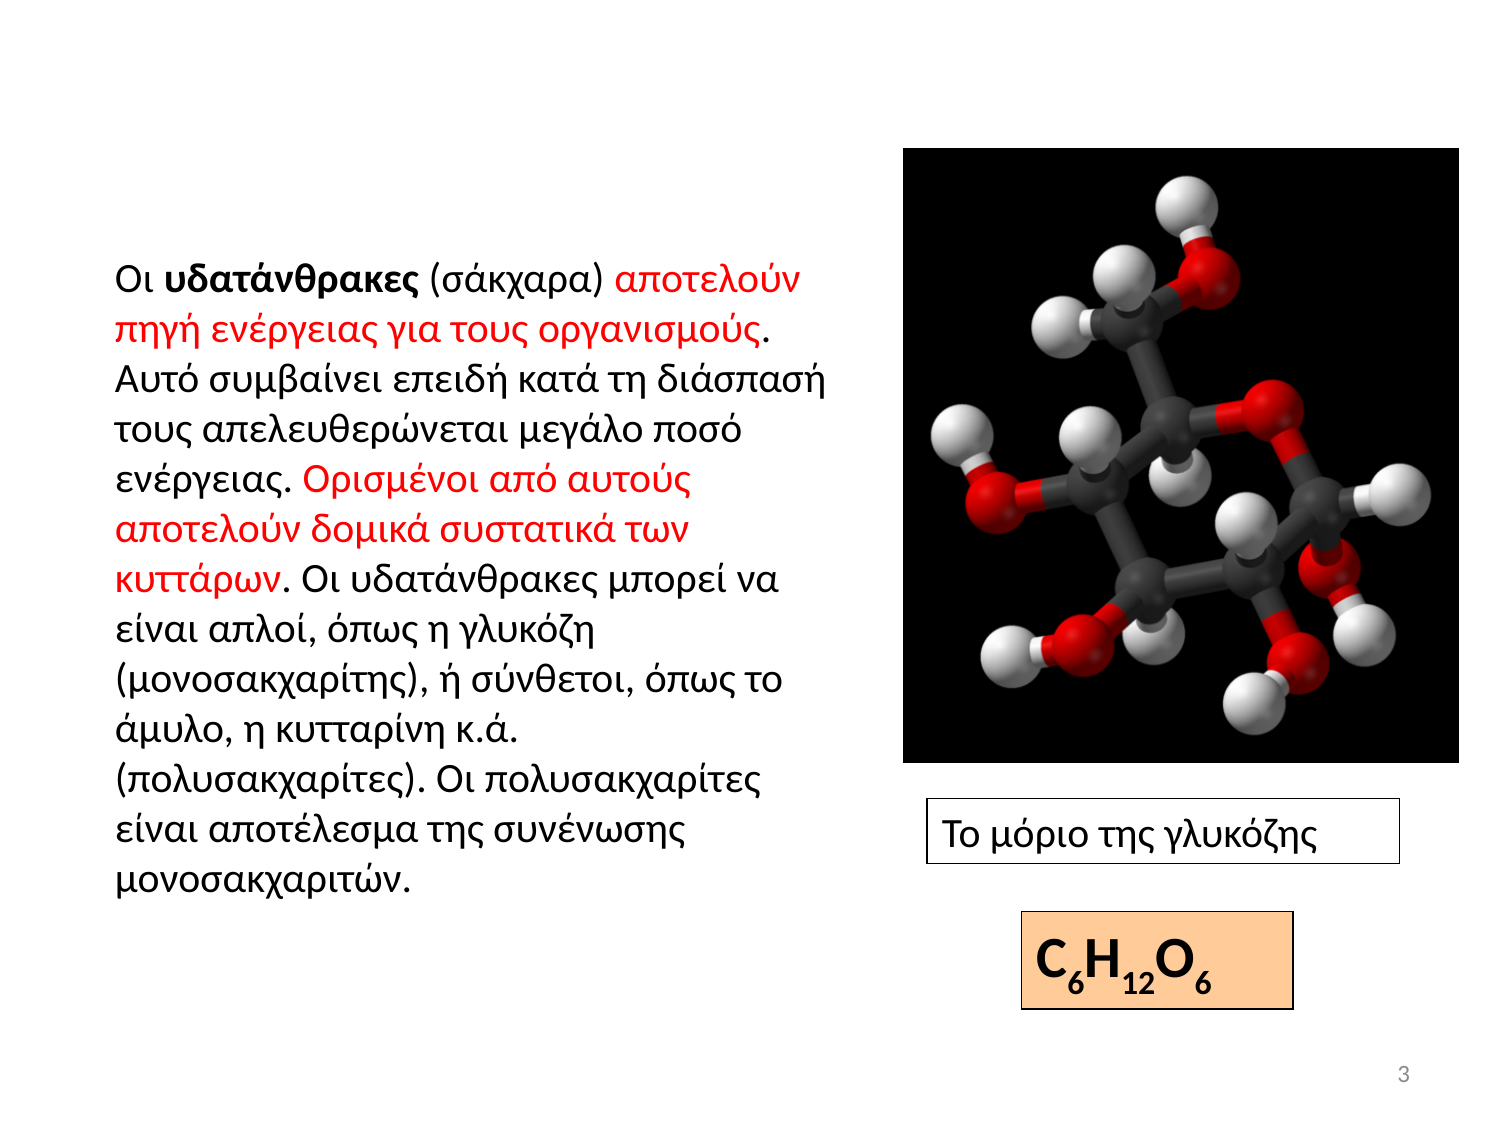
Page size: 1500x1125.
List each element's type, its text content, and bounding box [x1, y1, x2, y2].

slide_number 3 [1074, 1042, 1425, 1103]
text_box C6H12O6 [1021, 911, 1294, 1009]
text_box Οι υδατάνθρακες (σάκχαρα) αποτελούν πηγή ενέργειας για τους οργανισμούς. Αυτό συμβαίνει επειδή κατά τη διάσπασή τους απελευθερώνεται μεγάλο ποσό ενέργειας. Ορισμένοι από αυτούς αποτελούν δομικά συστατικά των κυττάρων. Οι υδατάνθρακες μπορεί να είναι απλοί, όπως η γλυκόζη (μονοσακχαρίτης), ή σύνθετοι, όπως το άμυλο, η κυτταρίνη κ.ά. (πολυσακχαρίτες). Οι πολυσακχαρίτες είναι αποτέλεσμα της συνένωσης μονοσακχαριτών. [100, 243, 851, 909]
picture [903, 148, 1459, 764]
text_box Το μόριο της γλυκόζης [927, 798, 1400, 864]
